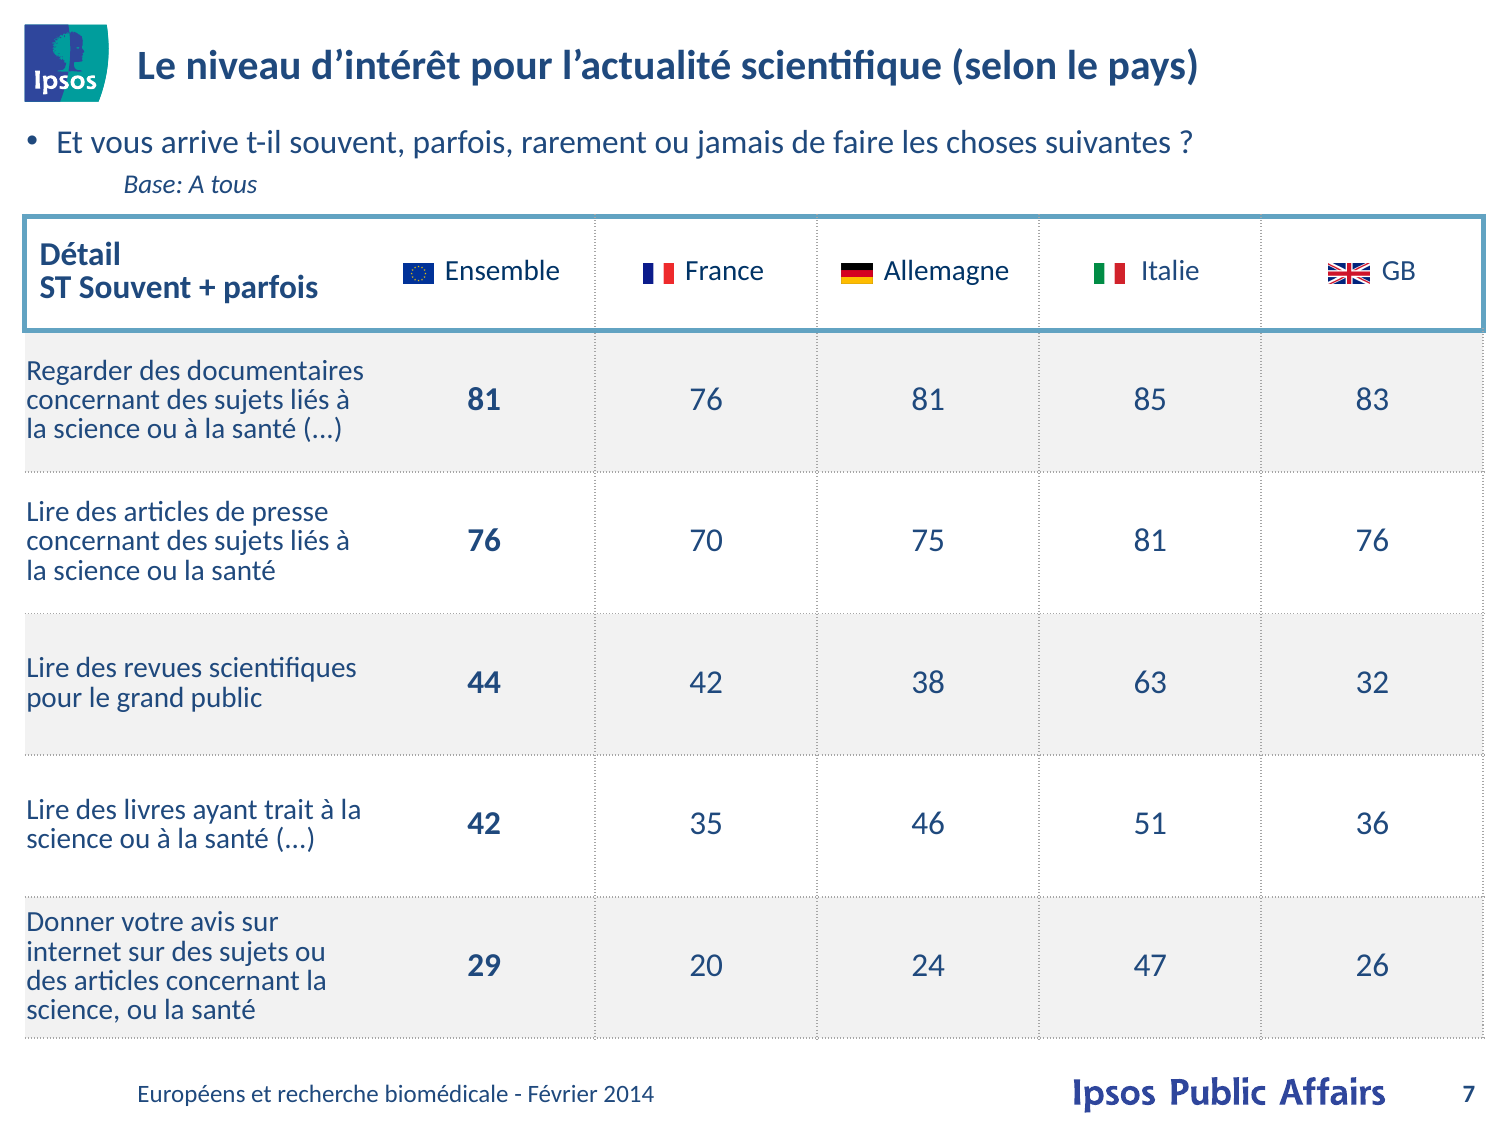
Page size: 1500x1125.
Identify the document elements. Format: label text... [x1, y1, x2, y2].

title Le niveau d’intérêt pour l’actualité scientifique (selon le pays) [137, 15, 1477, 117]
table_cell 63 [1039, 614, 1261, 755]
table_cell Lire des livres ayant trait à la science ou à la santé (...) [25, 755, 373, 897]
table_header Italie [1039, 219, 1261, 328]
table_cell 81 [817, 333, 1039, 472]
table_cell 36 [1261, 755, 1483, 897]
picture [1328, 263, 1370, 284]
table_header Détail ST Souvent + parfois [27, 219, 373, 328]
table_cell 38 [817, 614, 1039, 755]
table_header Ensemble [373, 219, 595, 328]
list Et vous arrive t-il souvent, parfois, rarement ou jamais de faire les choses suivantes ? [26, 120, 1447, 182]
table_cell Lire des revues scientifiques pour le grand public [25, 614, 373, 755]
slide_number 7 [1427, 1077, 1476, 1108]
table_cell 29 [373, 897, 595, 1038]
table_cell 47 [1039, 897, 1261, 1038]
table_cell 35 [595, 755, 817, 897]
table_cell 81 [373, 333, 595, 472]
table_cell 76 [595, 333, 817, 472]
table_cell Donner votre avis sur internet sur des sujets ou des articles concernant la science, ou la santé [25, 897, 373, 1038]
footer Européens et recherche biomédicale - Février 2014 [137, 1077, 729, 1108]
table_header France [595, 219, 817, 328]
table_cell 76 [1261, 472, 1483, 614]
table_cell 26 [1261, 897, 1483, 1038]
table_cell 46 [817, 755, 1039, 897]
table_cell 85 [1039, 333, 1261, 472]
table_cell 76 [373, 472, 595, 614]
table_cell 75 [817, 472, 1039, 614]
table_cell Regarder des documentaires concernant des sujets liés à la science ou à la santé (...) [25, 333, 373, 472]
picture [841, 263, 873, 284]
picture [638, 263, 659, 284]
table_cell 42 [595, 614, 817, 755]
text_box Base: A tous [108, 159, 308, 207]
table_cell 44 [373, 614, 595, 755]
table_header GB [1261, 219, 1481, 328]
table_cell 83 [1261, 333, 1483, 472]
table_cell 51 [1039, 755, 1261, 897]
table_cell 81 [1039, 472, 1261, 614]
table_cell 42 [373, 755, 595, 897]
picture [1094, 263, 1115, 284]
table_cell 70 [595, 472, 817, 614]
table_header Allemagne [817, 219, 1039, 328]
table_cell 32 [1261, 614, 1483, 755]
table_cell 24 [817, 897, 1039, 1038]
picture [403, 263, 434, 284]
table_cell Lire des articles de presse concernant des sujets liés à la science ou la santé [25, 472, 373, 614]
table_cell 20 [595, 897, 817, 1038]
